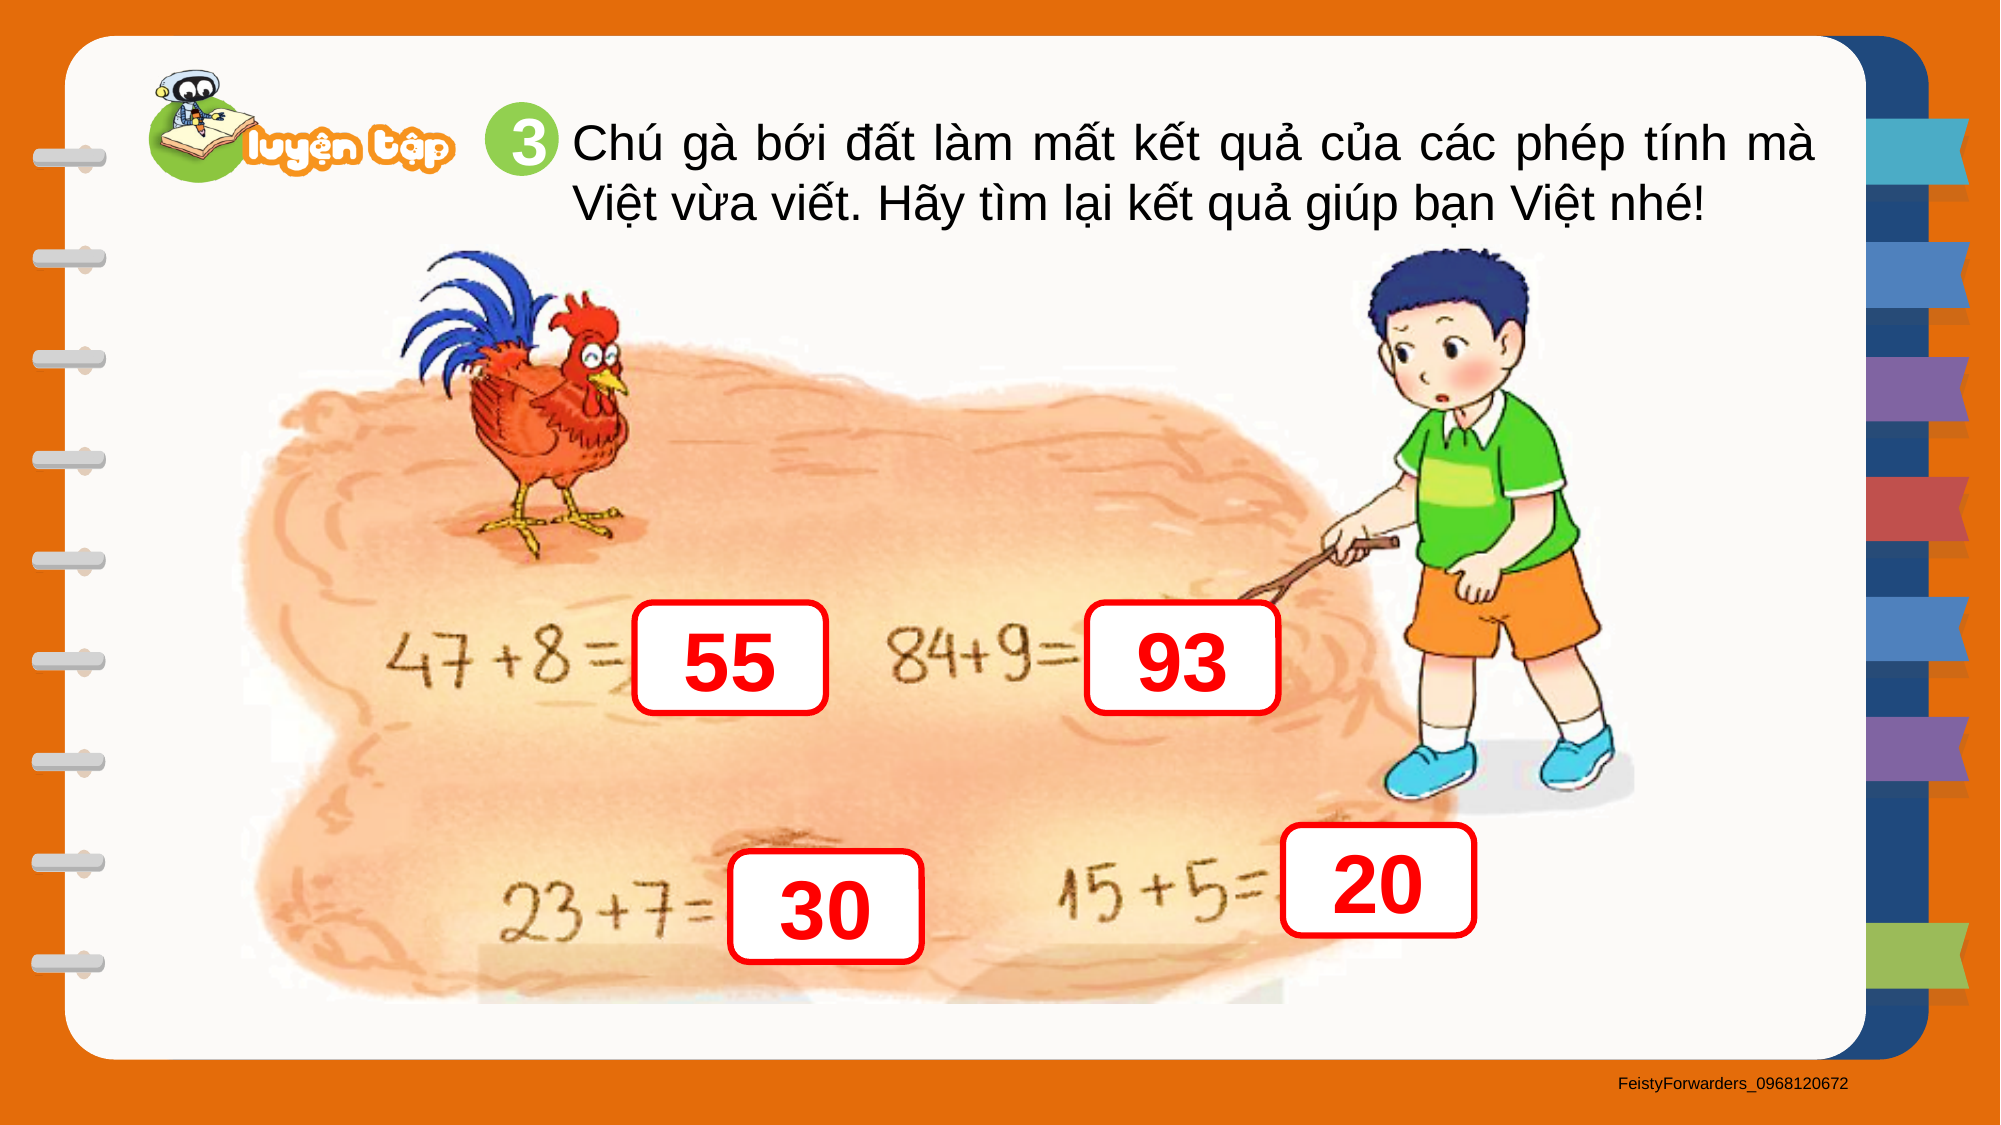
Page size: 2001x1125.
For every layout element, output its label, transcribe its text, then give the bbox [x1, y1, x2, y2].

text_box 3 [487, 102, 557, 176]
picture [231, 244, 1635, 1004]
picture [119, 53, 487, 196]
text_box Chú gà bới đất làm mất kết quả của các phép tính mà Việt vừa viết. Hãy tìm lại kết quả giúp bạn Việt nhé! [557, 103, 1832, 238]
